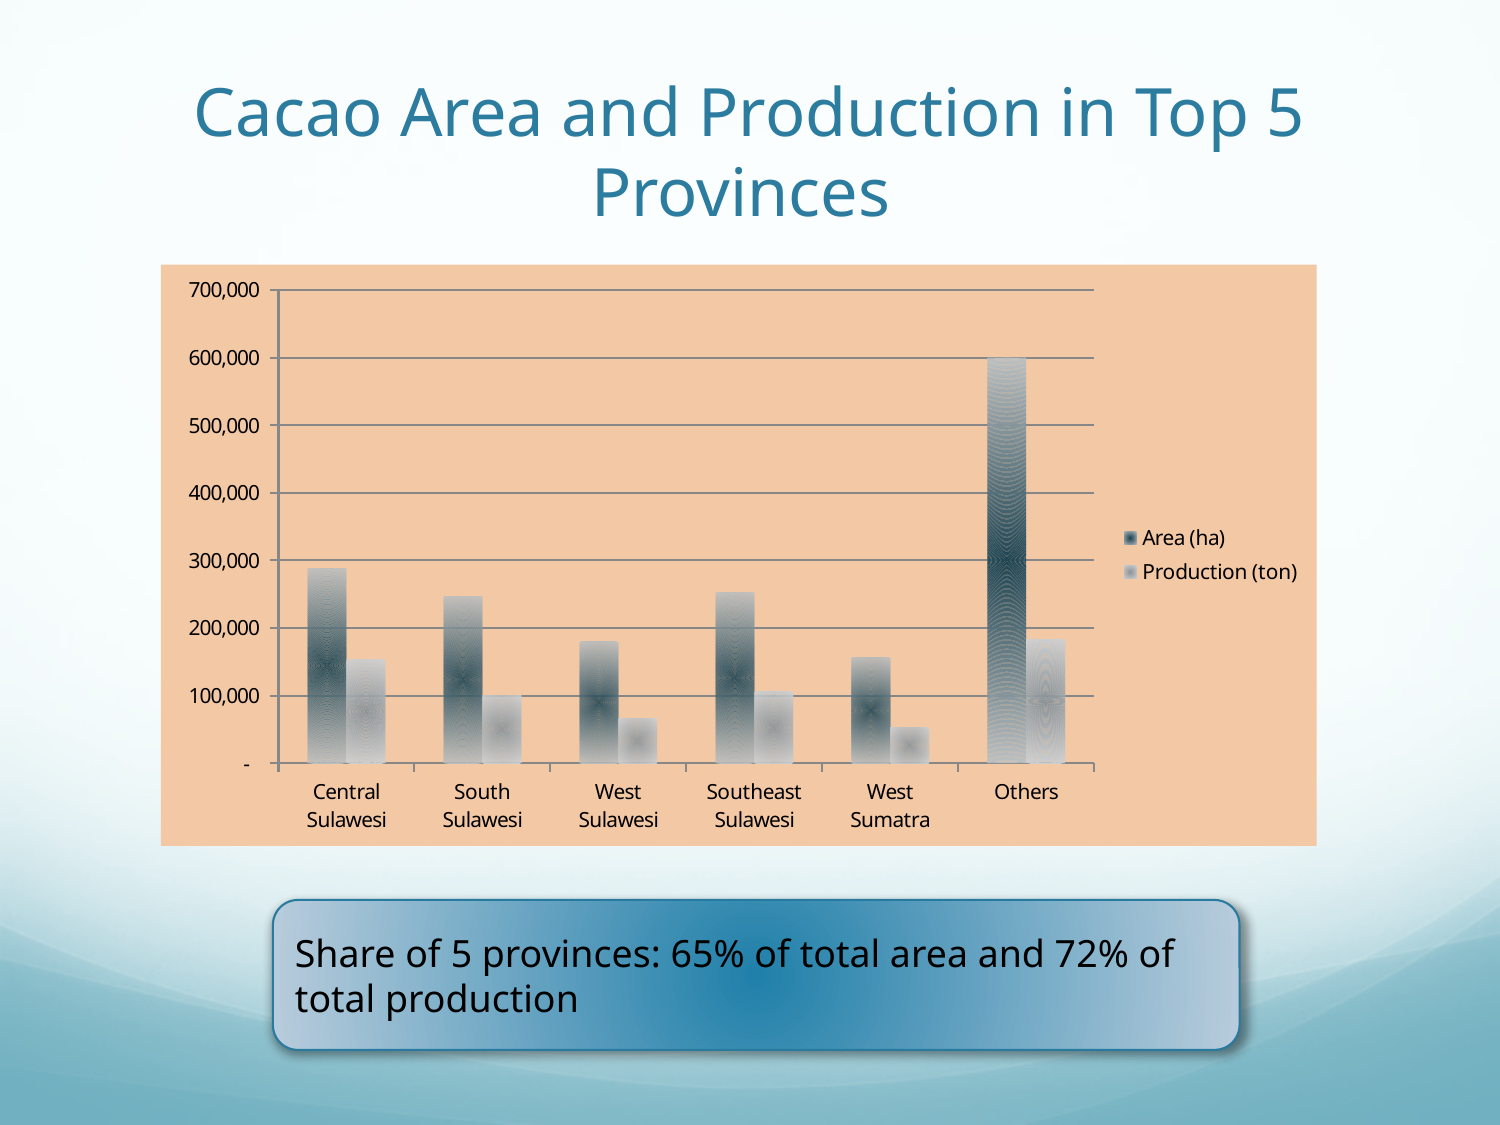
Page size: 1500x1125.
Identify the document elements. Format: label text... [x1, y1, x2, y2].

text_box Share of 5 provinces: 65% of total area and 72% of total production [271, 898, 1241, 1051]
title Cacao Area and Production in Top 5 Provinces [90, 17, 1410, 237]
chart [160, 264, 1318, 847]
